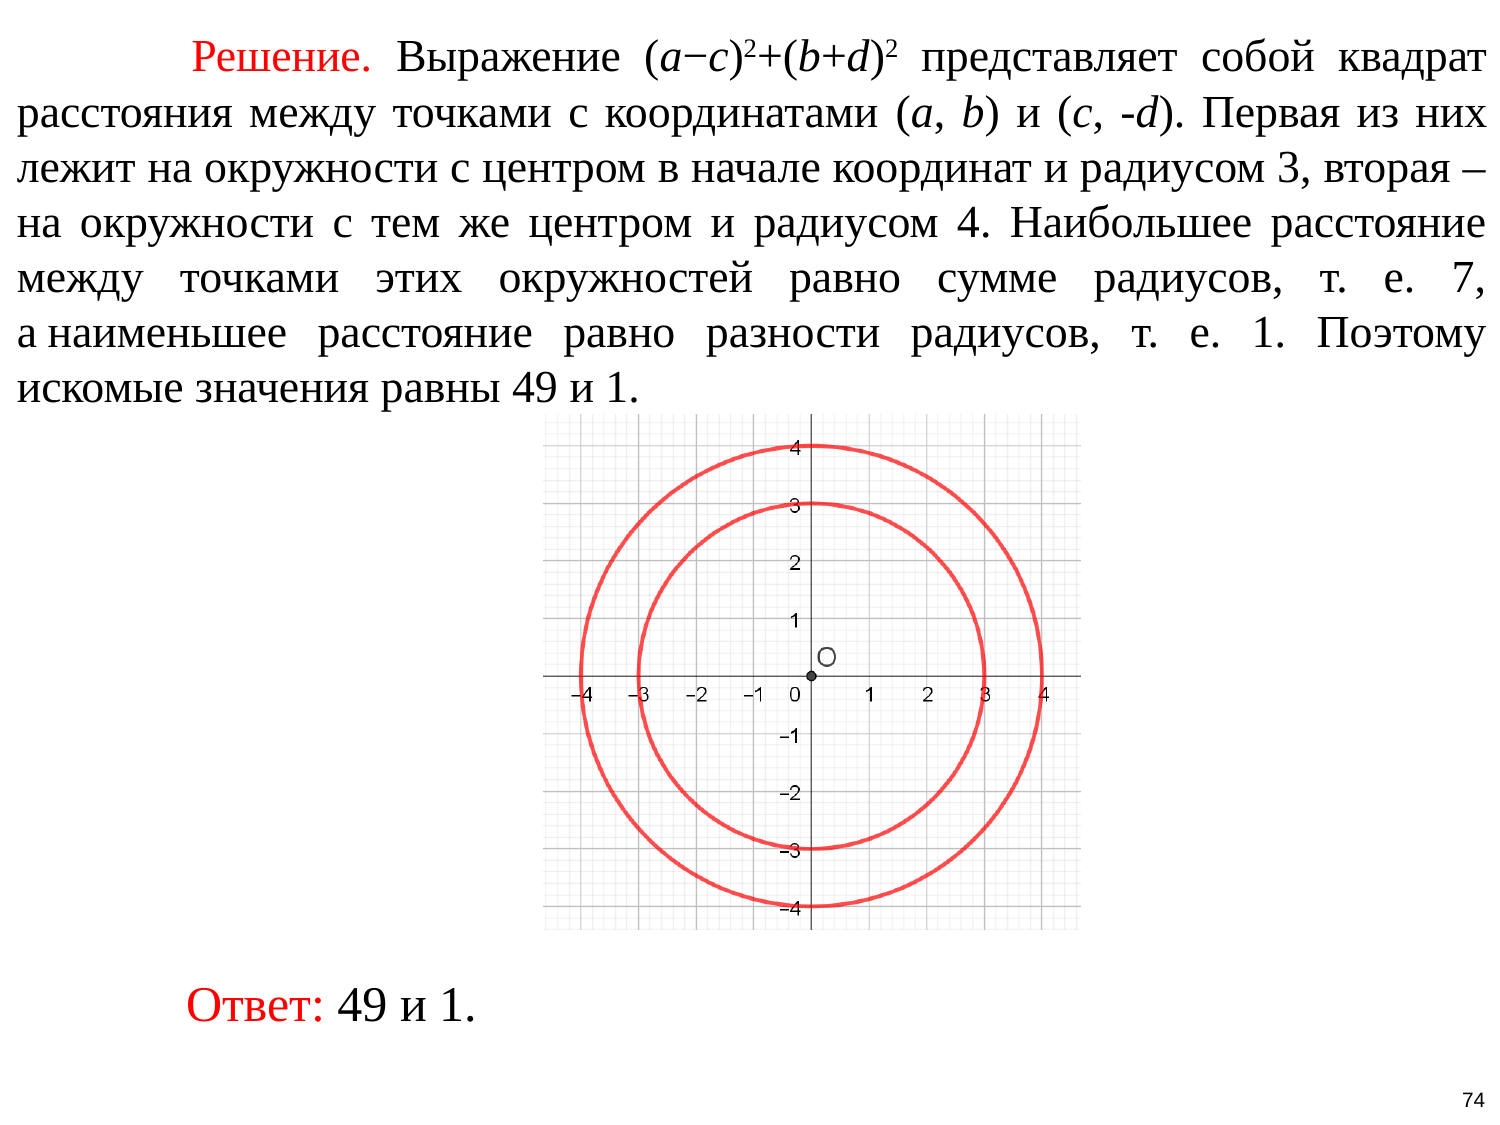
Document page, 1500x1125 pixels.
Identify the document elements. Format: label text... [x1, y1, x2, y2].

slide_number 74 [1417, 1079, 1500, 1125]
text_box Решение. Выражение (a−c)2+(b+d)2 представляет собой квадрат расстояния между точками с координатами (a, b) и (c, -d). Первая из них лежит на окружности с центром в начале координат и радиусом 3, вторая – на окружности с тем же центром и радиусом 4. Наибольшее расстояние между точками этих окружностей равно сумме радиусов, т. е. 7, а наименьшее расстояние равно разности радиусов, т. е. 1. Поэтому искомые значения равны 49 и 1. [2, 14, 1500, 419]
picture [543, 414, 1081, 931]
text_box Ответ: 49 и 1. [171, 964, 798, 1039]
